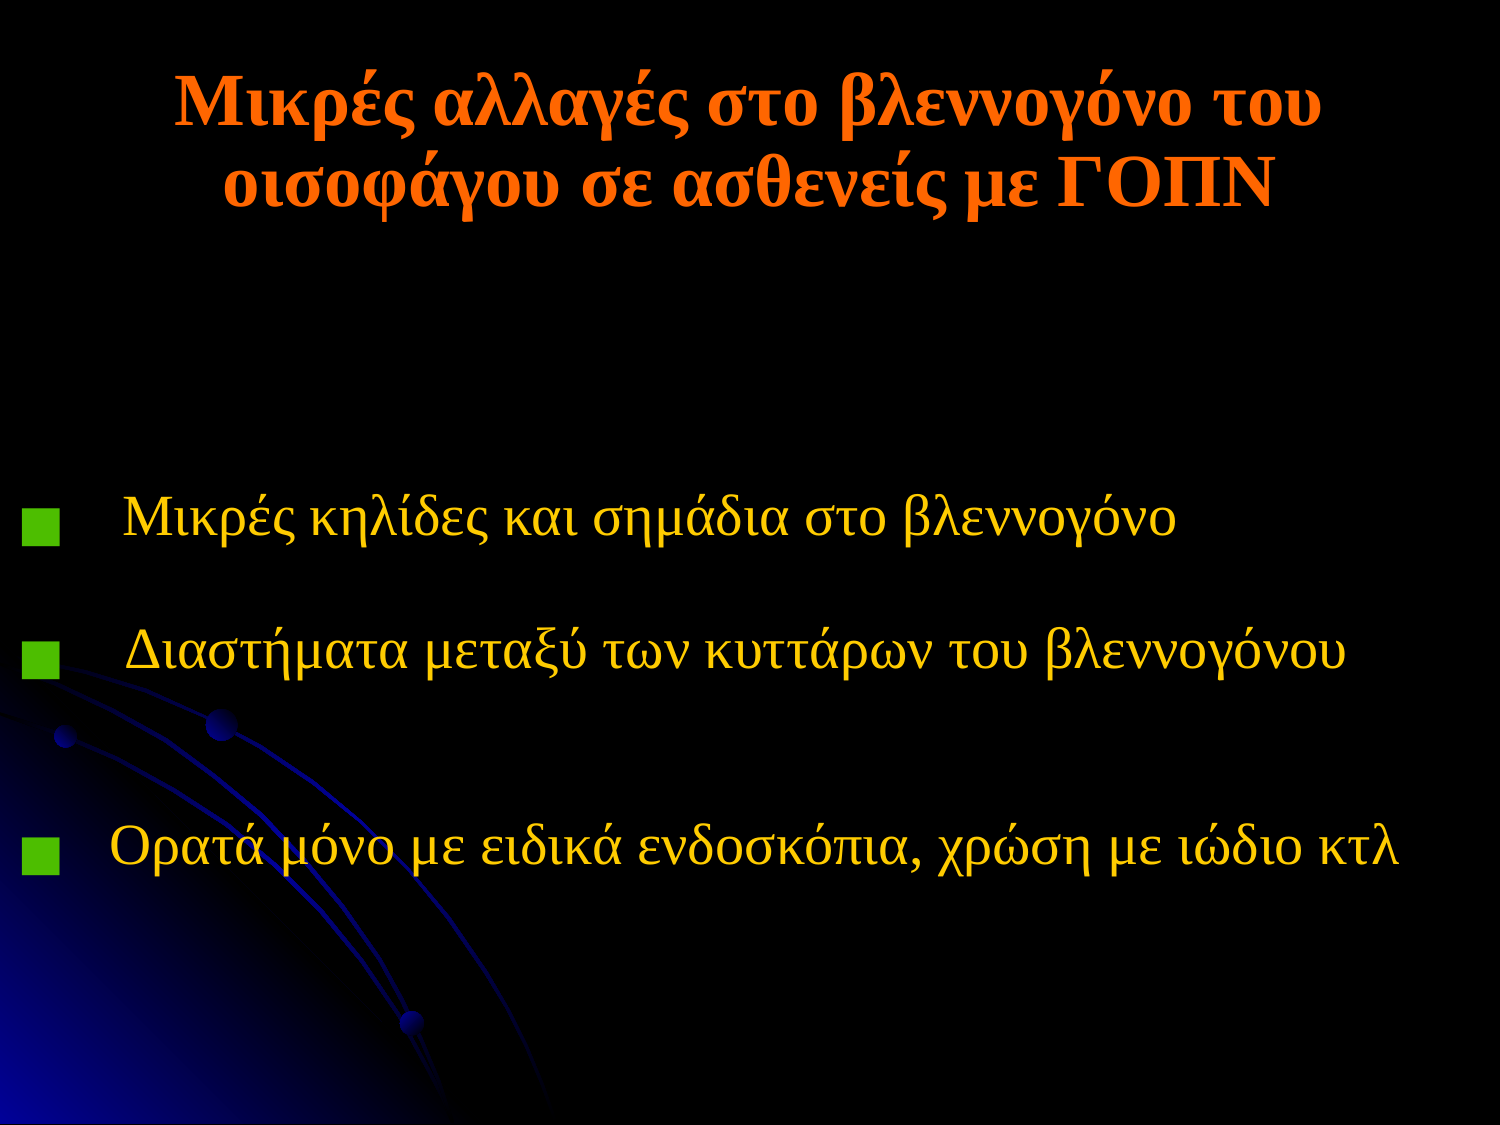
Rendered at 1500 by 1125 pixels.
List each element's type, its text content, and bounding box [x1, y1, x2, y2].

text_box Μικρές κηλίδες και σημάδια στο βλεννογόνο Διαστήματα μεταξύ των κυττάρων του βλεννογόνου Ορατά μόνο με ειδικά ενδοσκόπια, χρώση με ιώδιο κτλ [0, 408, 1500, 857]
text_box Μικρές αλλαγές στο βλεννογόνο του οισοφάγου σε ασθενείς με ΓΟΠΝ [0, 53, 1500, 242]
